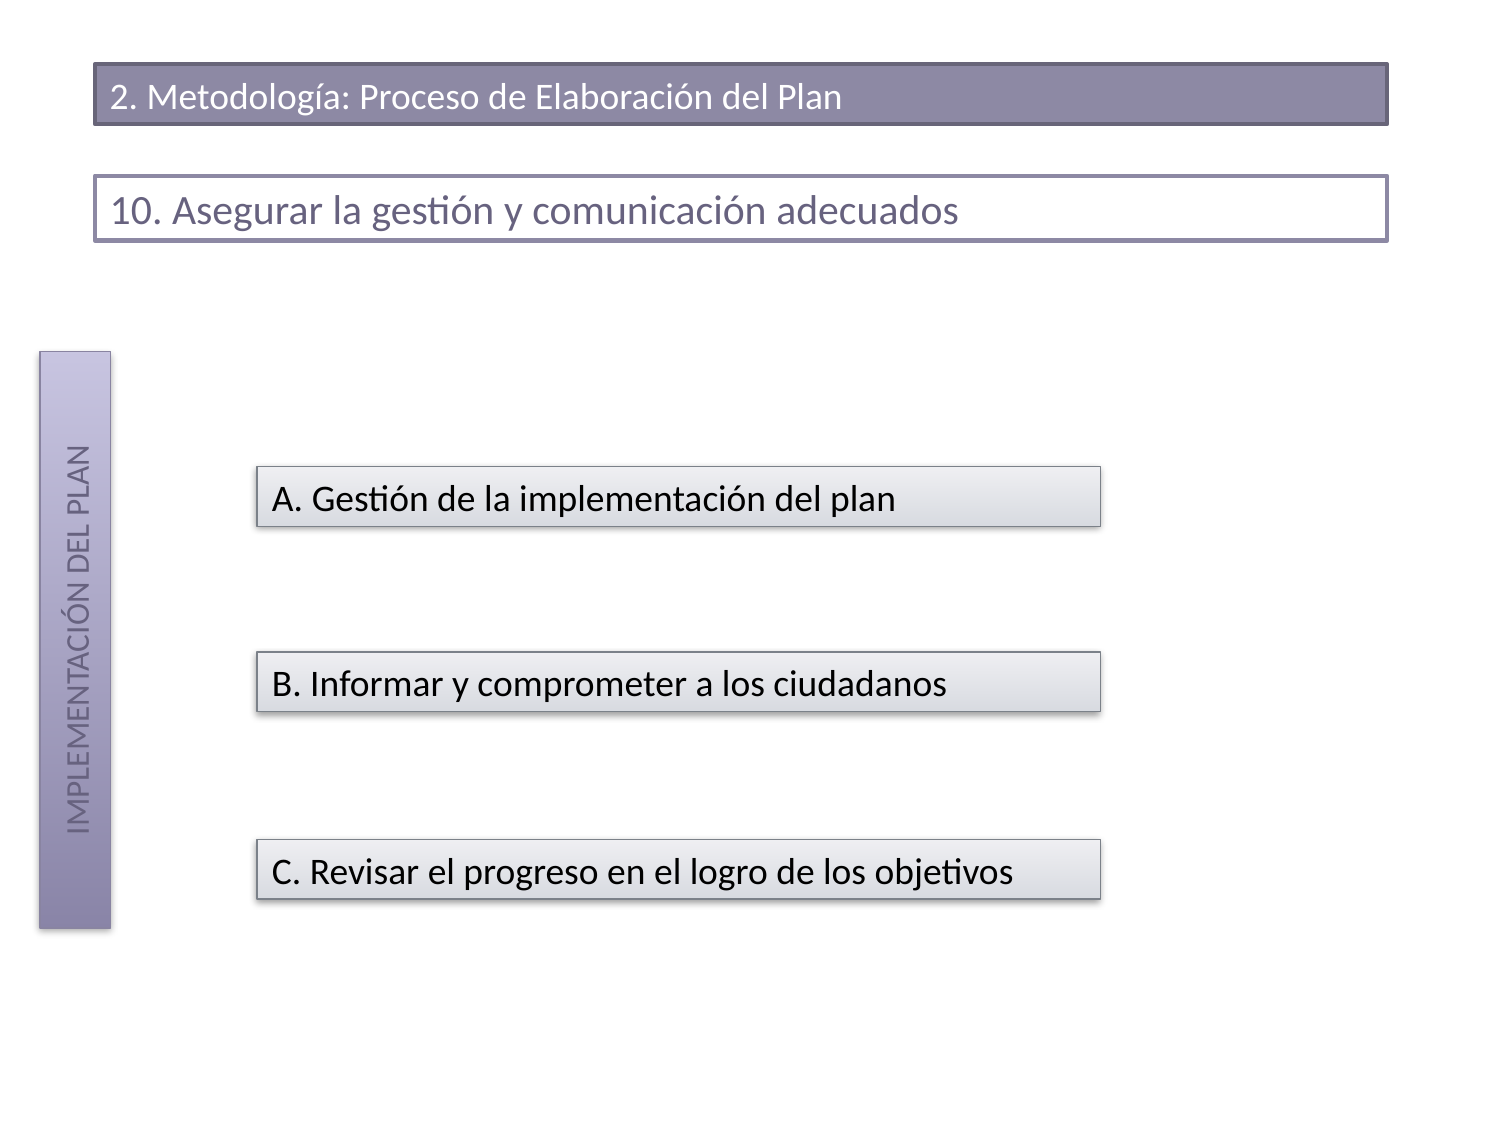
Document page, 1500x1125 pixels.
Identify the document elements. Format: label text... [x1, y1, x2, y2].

text_box 10. Asegurar la gestión y comunicación adecuados [93, 174, 1389, 243]
text_box 2. Metodología: Proceso de Elaboración del Plan [93, 62, 1389, 126]
text_box A. Gestión de la implementación del plan [256, 466, 1101, 527]
text_box C. Revisar el progreso en el logro de los objetivos [256, 839, 1101, 900]
text_box IMPLEMENTACIÓN DEL PLAN [39, 351, 111, 929]
text_box B. Informar y comprometer a los ciudadanos [256, 651, 1101, 712]
